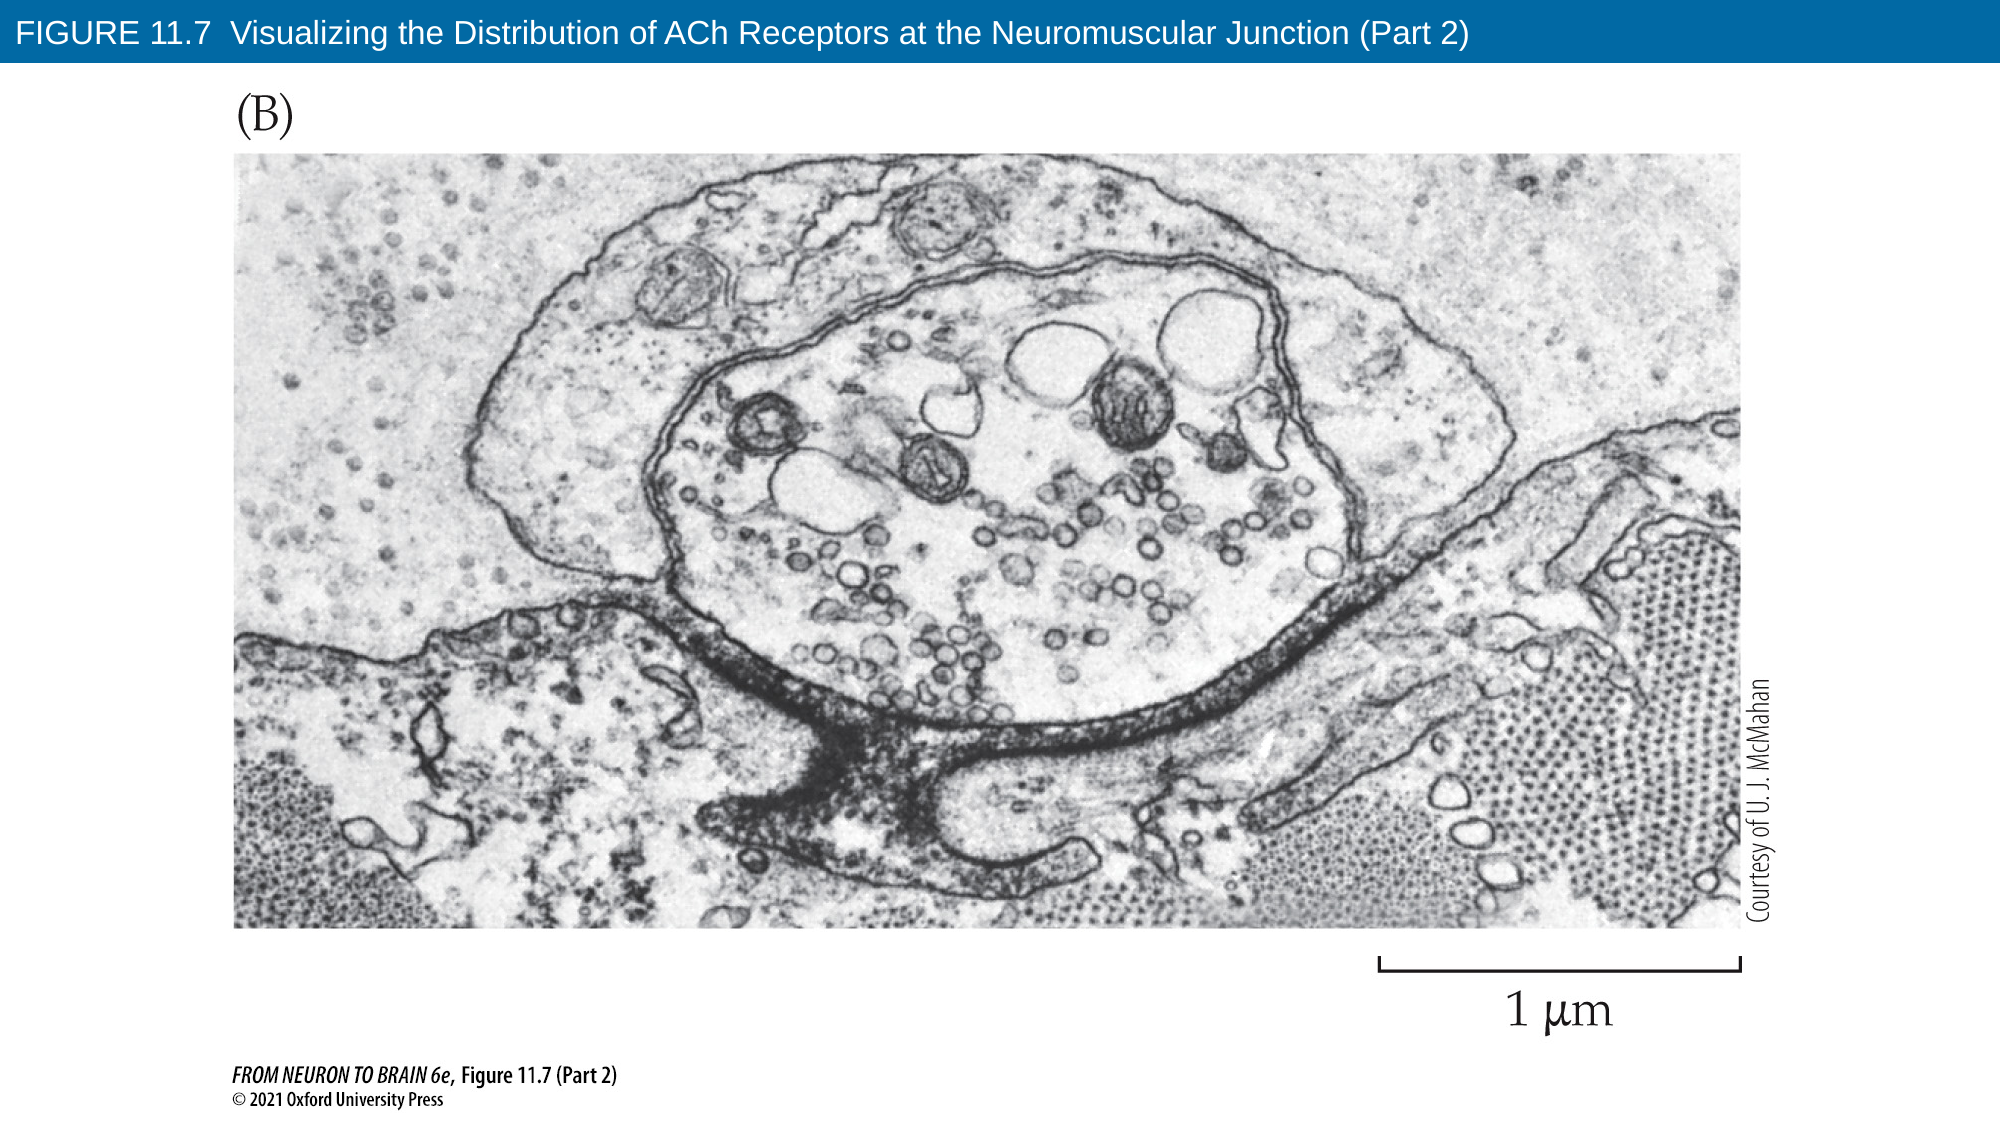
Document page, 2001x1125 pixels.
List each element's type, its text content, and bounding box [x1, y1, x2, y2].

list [222, 78, 1778, 1113]
title FIGURE 11.7 Visualizing the Distribution of ACh Receptors at the Neuromuscular Junction (Part 2) [0, 0, 2000, 64]
